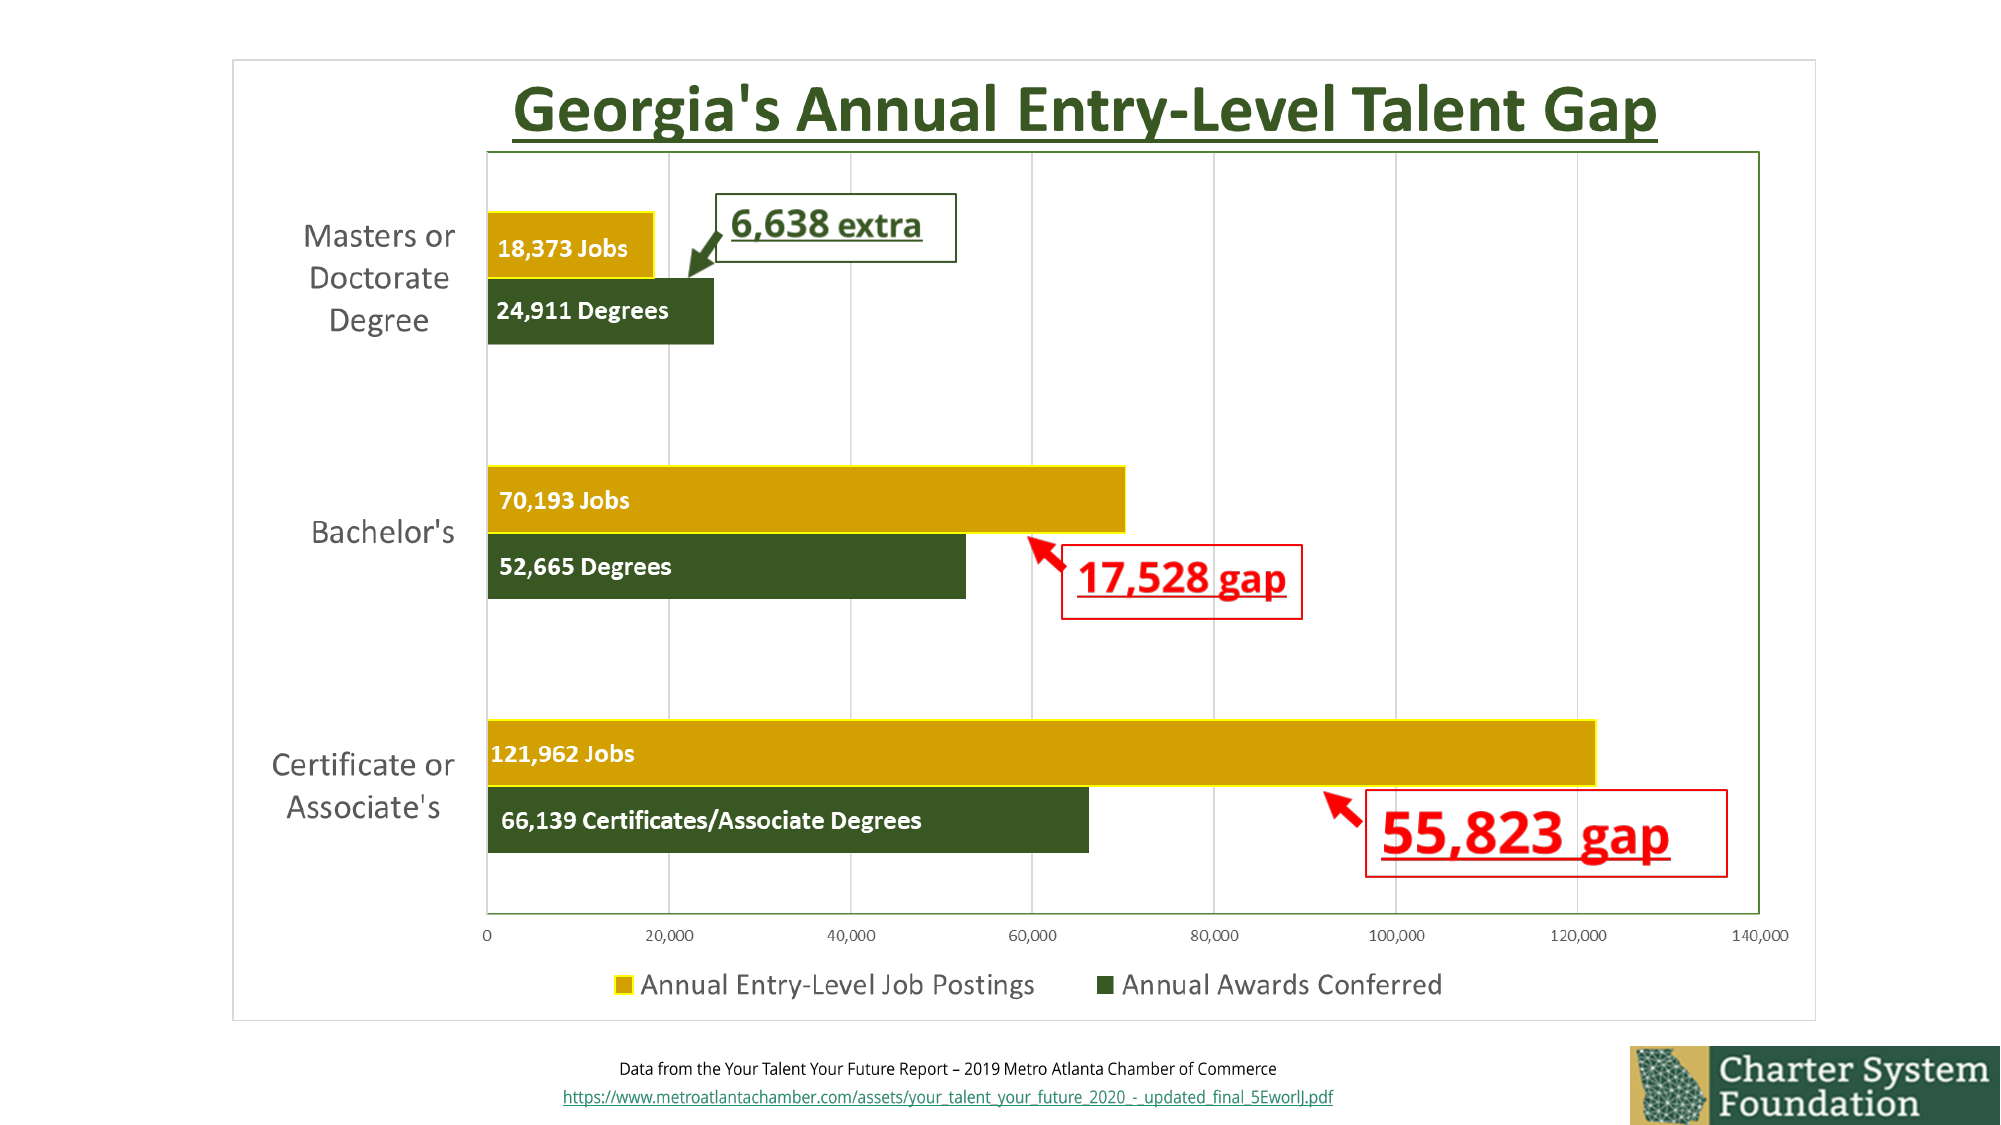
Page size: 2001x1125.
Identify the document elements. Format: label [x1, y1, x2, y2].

picture [369, 1053, 1527, 1118]
picture [232, 59, 1816, 1021]
picture [1630, 1046, 2000, 1125]
